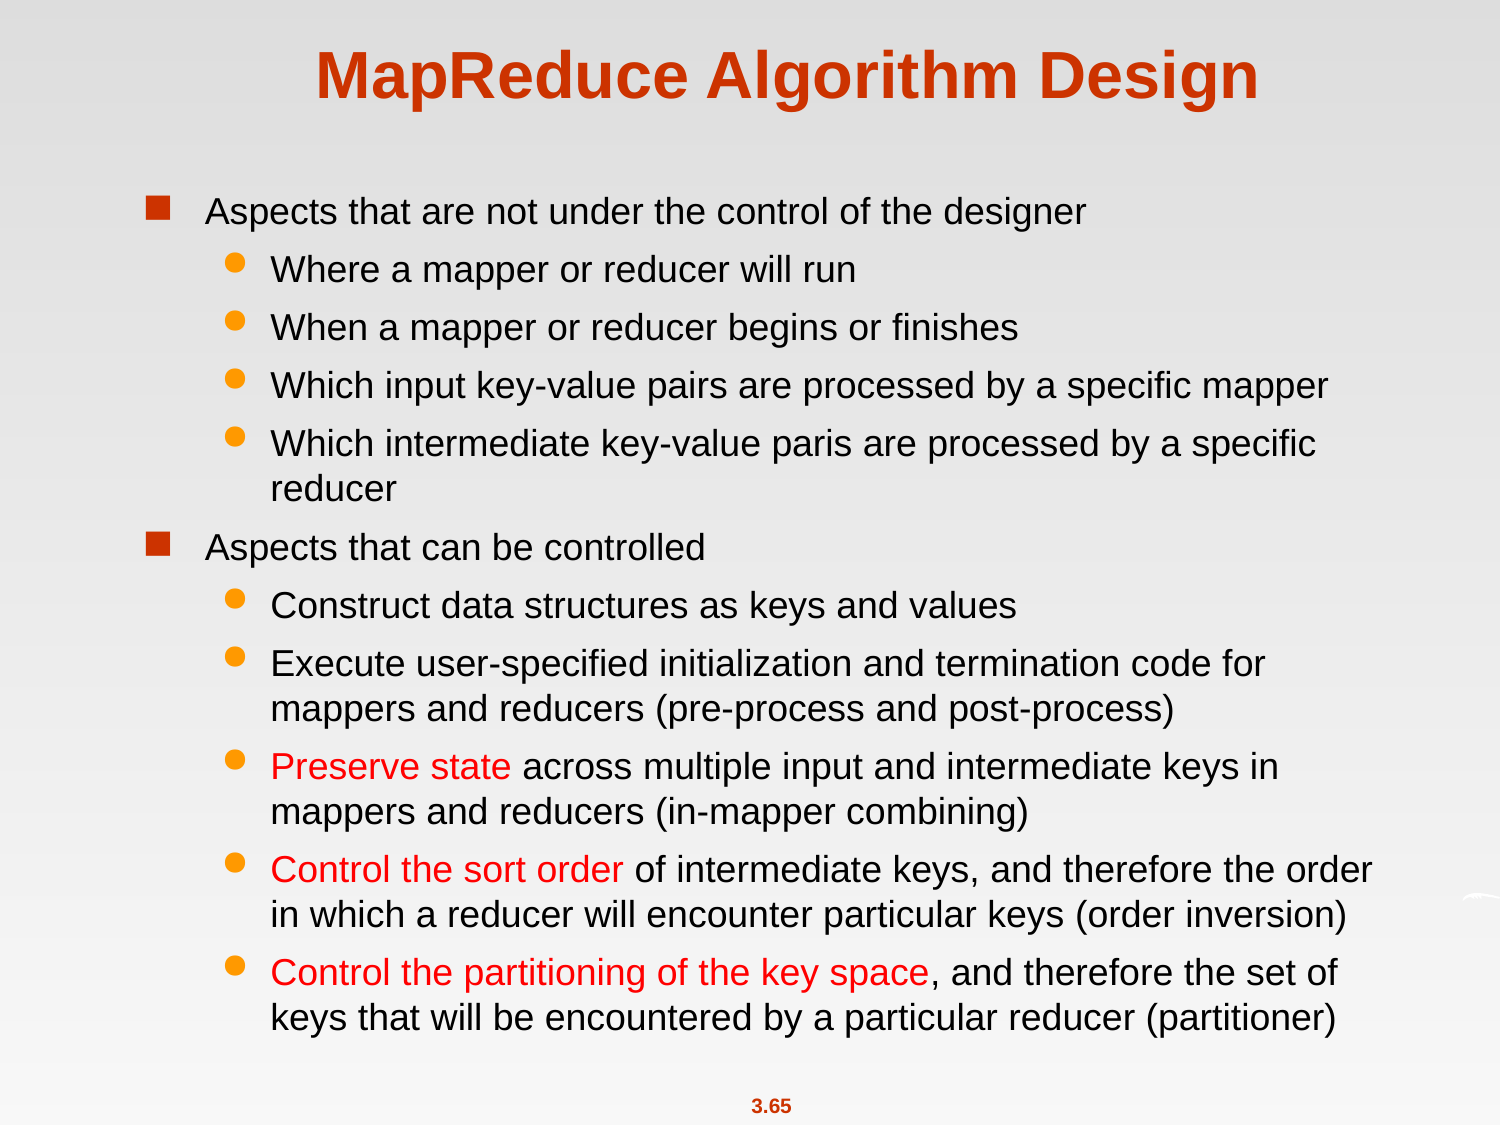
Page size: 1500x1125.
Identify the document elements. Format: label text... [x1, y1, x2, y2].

list Aspects that are not under the control of the designer Where a mapper or reducer will run When a mapper or reducer begins or finishes Which input key-value pairs are processed by a specific mapper Which intermediate key-value paris are processed by a specific reducer Aspects that can be controlled Construct data structures as keys and values Execute user-specified initialization and termination code for mappers and reducers (pre-process and post-process) Preserve state across multiple input and intermediate keys in mappers and reducers (in-mapper combining) Control the sort order of intermediate keys, and therefore the order in which a reducer will encounter particular keys (order inversion) Control the partitioning of the key space, and therefore the set of keys that will be encountered by a particular reducer (partitioner) [133, 179, 1391, 984]
title MapReduce Algorithm Design [126, 19, 1451, 120]
